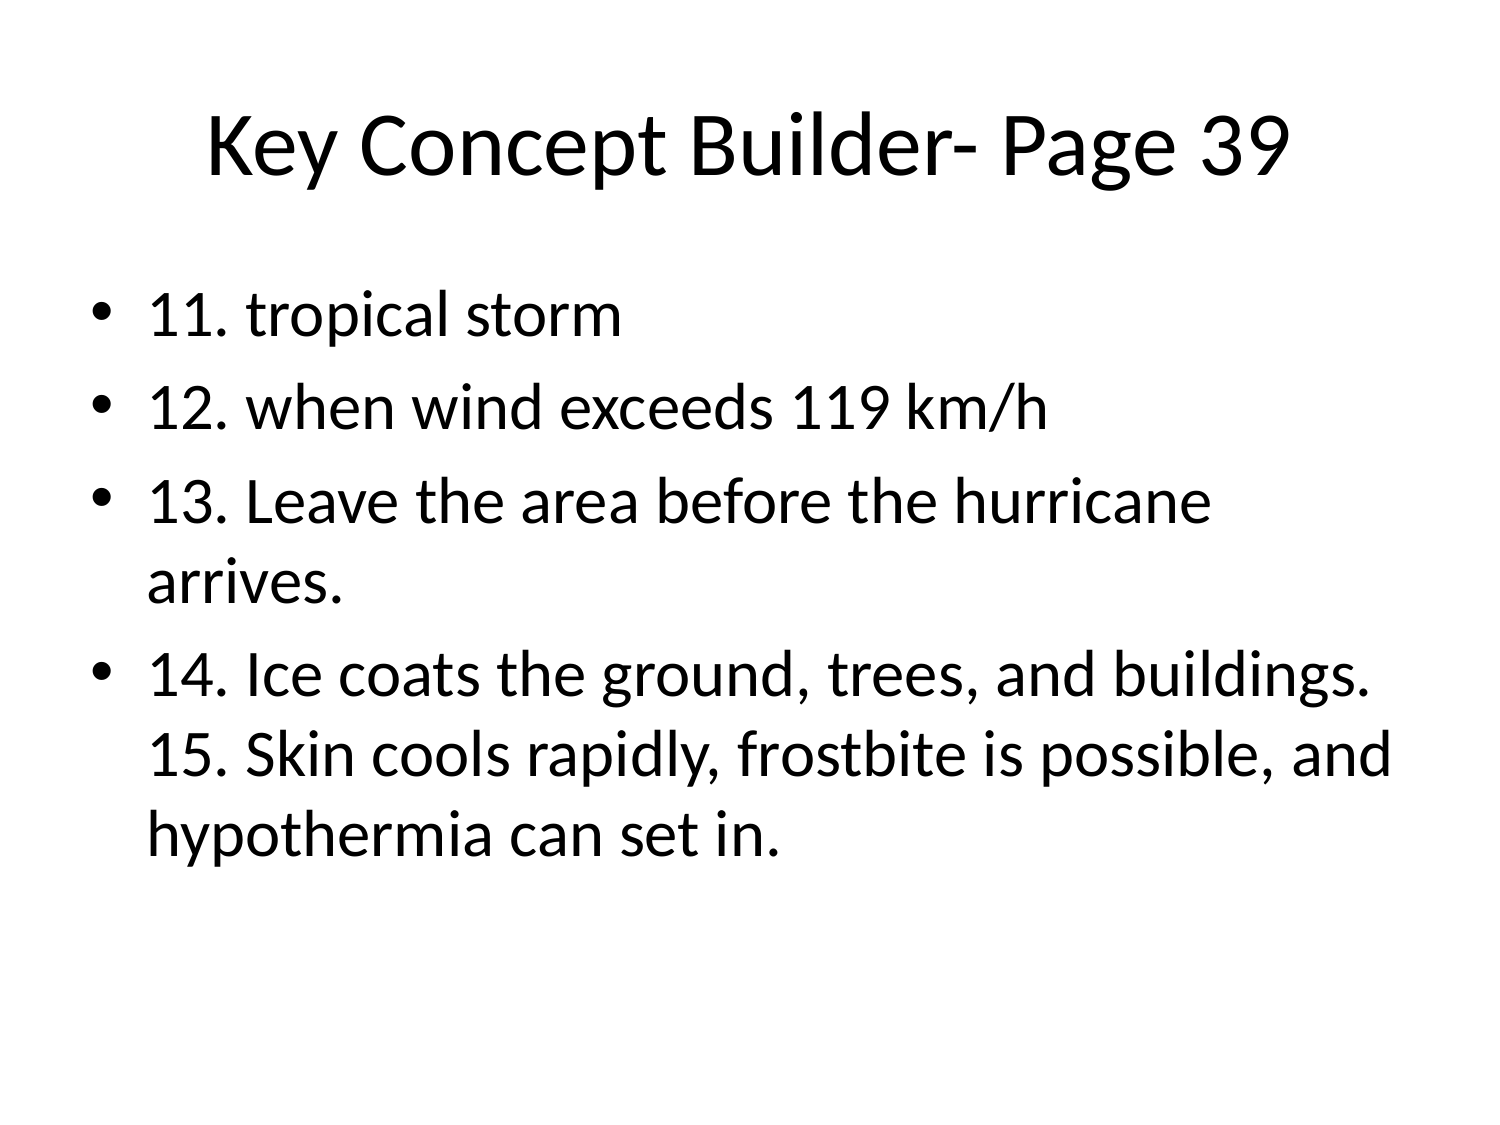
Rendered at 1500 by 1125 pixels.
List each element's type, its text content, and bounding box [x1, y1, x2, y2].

title Key Concept Builder- Page 39 [75, 45, 1425, 233]
list 11. tropical storm 12. when wind exceeds 119 km/h 13. Leave the area before the hurricane arrives. 14. Ice coats the ground, trees, and buildings. 15. Skin cools rapidly, frostbite is possible, and hypothermia can set in. [75, 262, 1425, 1005]
